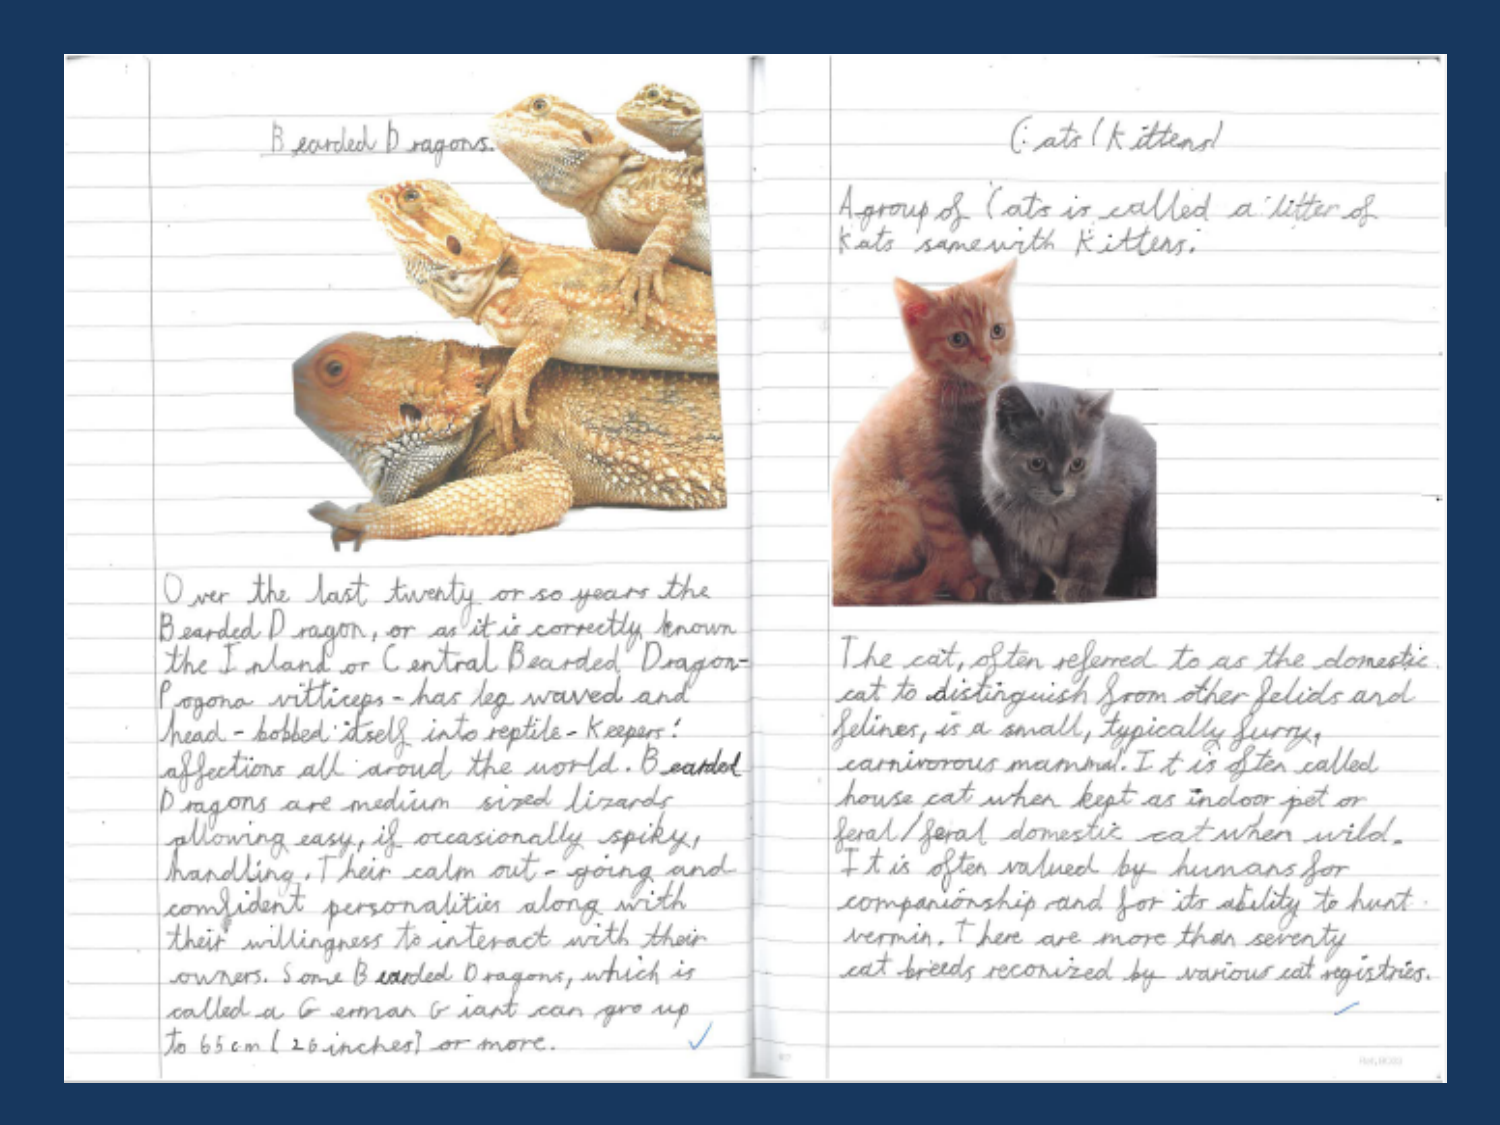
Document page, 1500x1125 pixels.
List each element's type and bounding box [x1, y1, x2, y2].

picture [64, 54, 1448, 1083]
